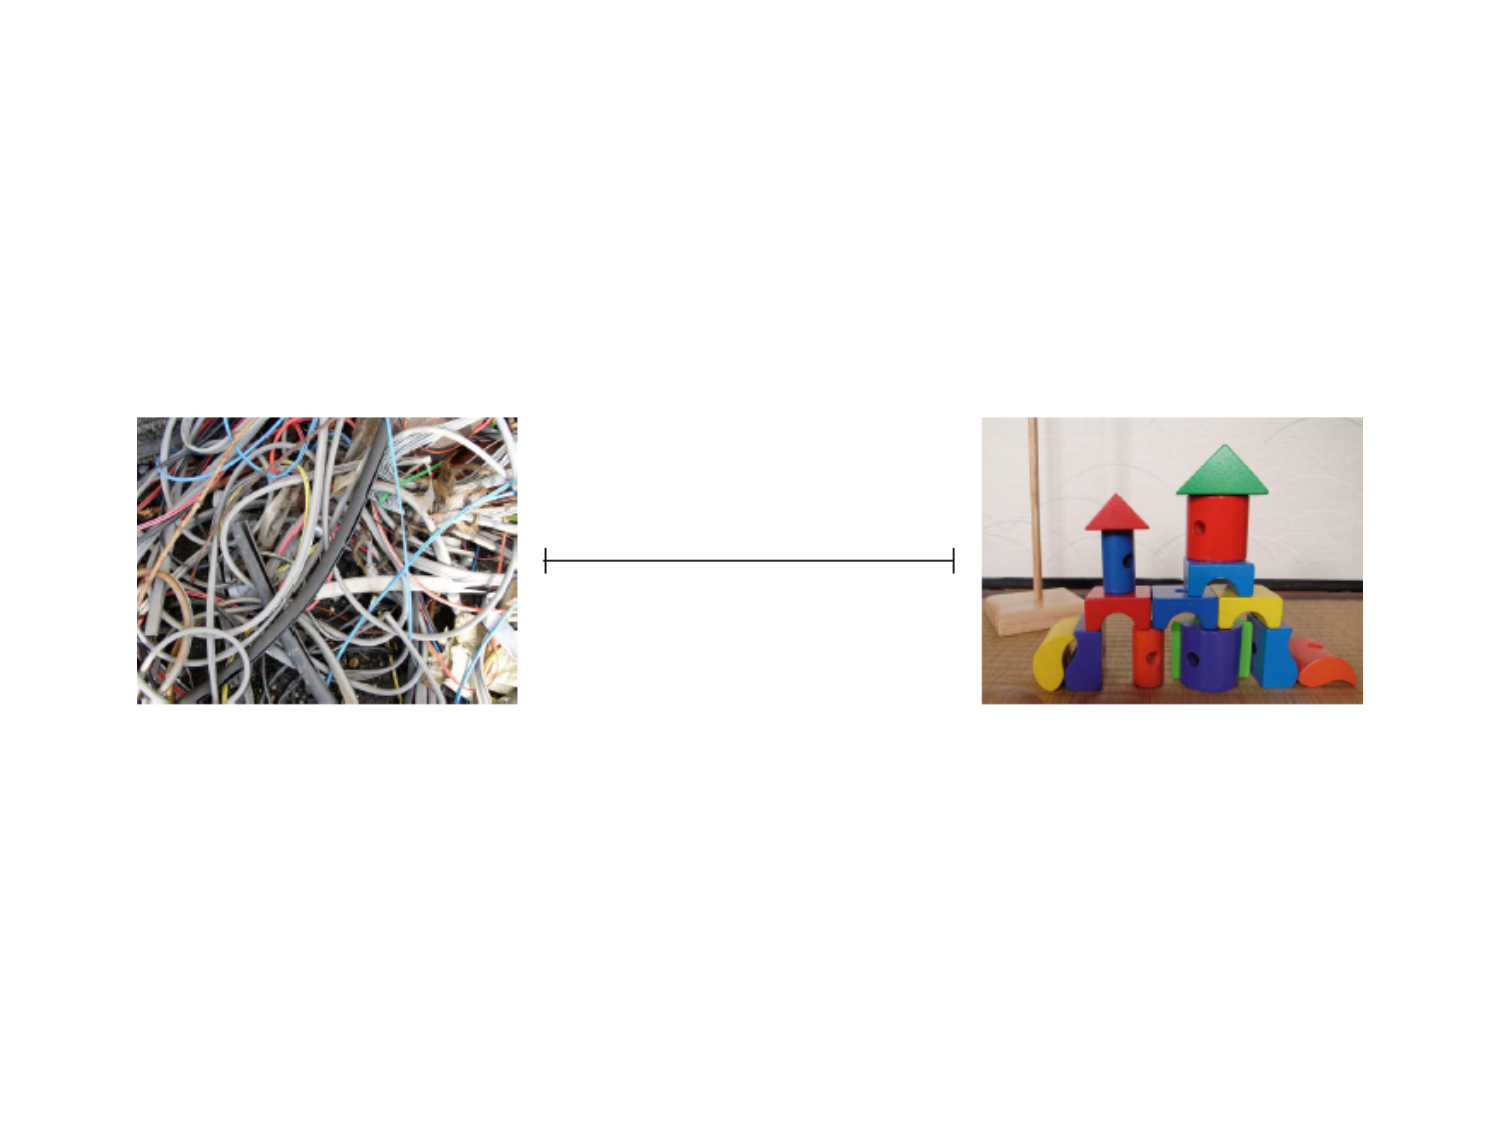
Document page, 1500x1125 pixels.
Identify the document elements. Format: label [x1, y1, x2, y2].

picture [137, 416, 1363, 708]
